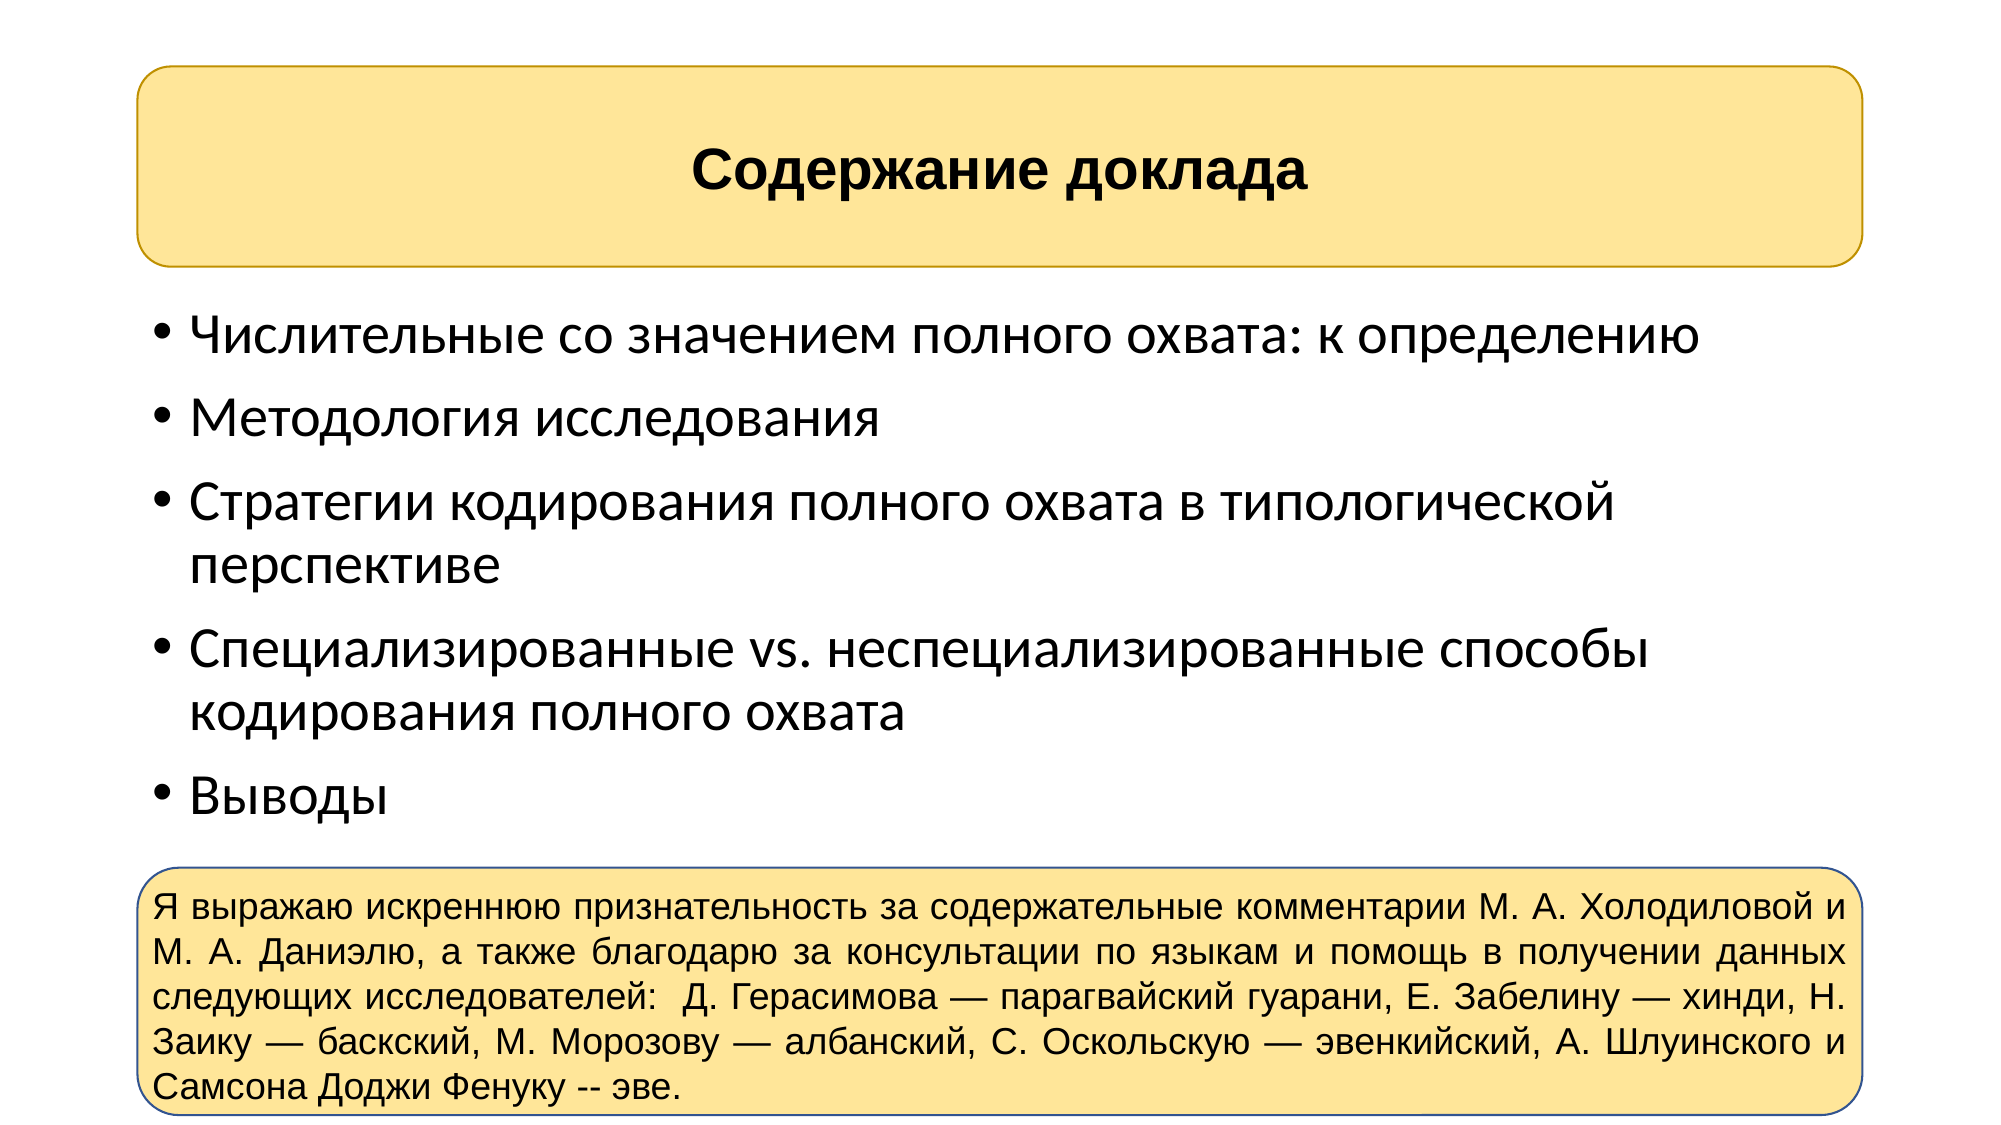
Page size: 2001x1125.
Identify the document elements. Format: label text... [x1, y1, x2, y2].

text_box Содержание доклада [136, 65, 1864, 268]
text_box Я выражаю искреннюю признательность за содержательные комментарии М. А. Холодиловой и М. А. Даниэлю, а также благодарю за консультации по языкам и помощь в получении данных следующих исследователей: Д. Герасимова — парагвайский гуарани, Е. Забелину — хинди, Н. Заику — баскский, М. Морозову — албанский, С. Оскольскую — эвенкийский, А. Шлуинского и Самсона Доджи Фенуку -- эве. [137, 874, 1863, 1115]
list Числительные со значением полного охвата: к определению Методология исследования Стратегии кодирования полного охвата в типологической перспективе Специализированные vs. неспециализированные способы кодирования полного охвата Выводы [137, 295, 1863, 874]
